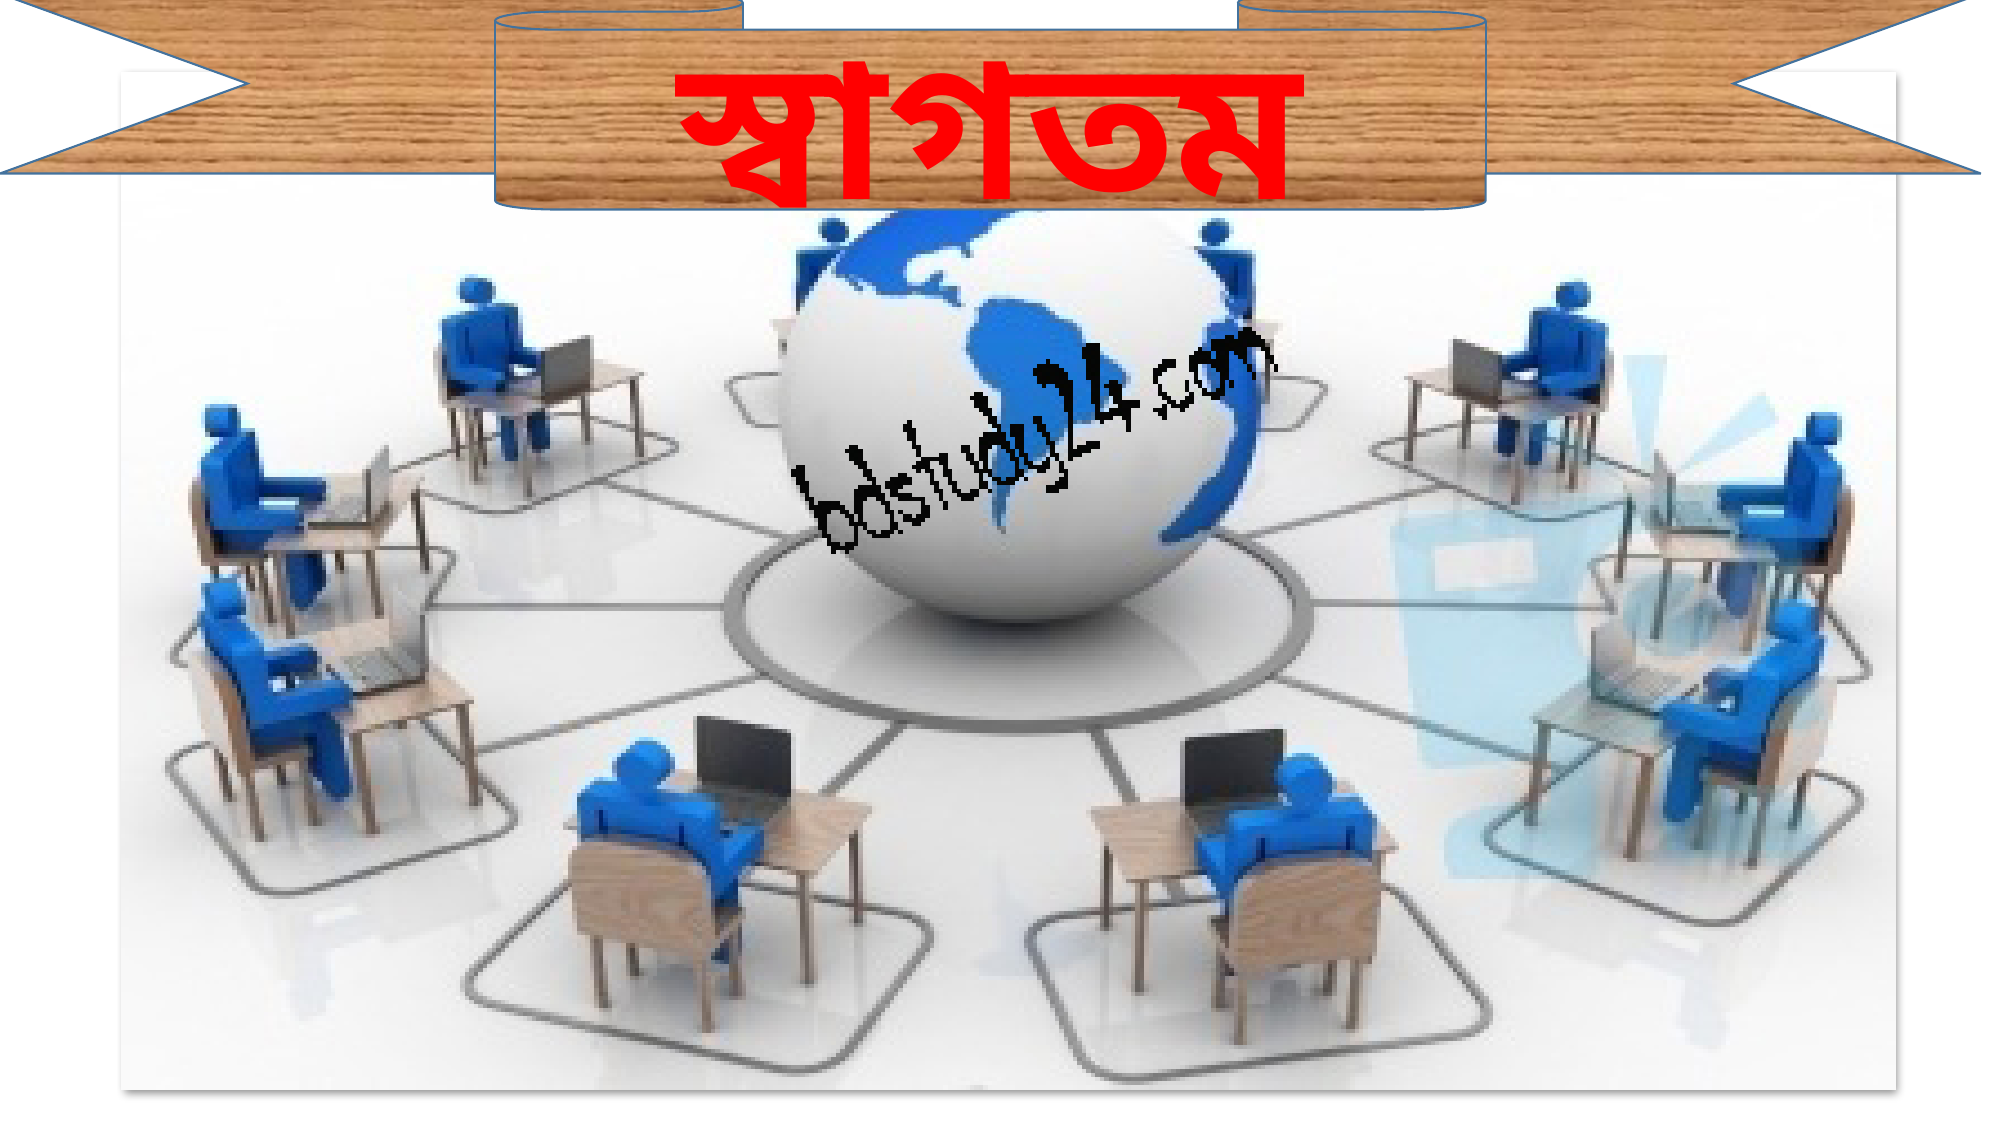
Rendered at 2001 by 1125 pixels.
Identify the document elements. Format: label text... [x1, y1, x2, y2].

text_box স্বাগতম [0, 128, 121, 175]
picture [121, 72, 1896, 1090]
text_box স্বাগতম [1896, 141, 1982, 175]
text_box স্বাগতম [14, 0, 1967, 72]
